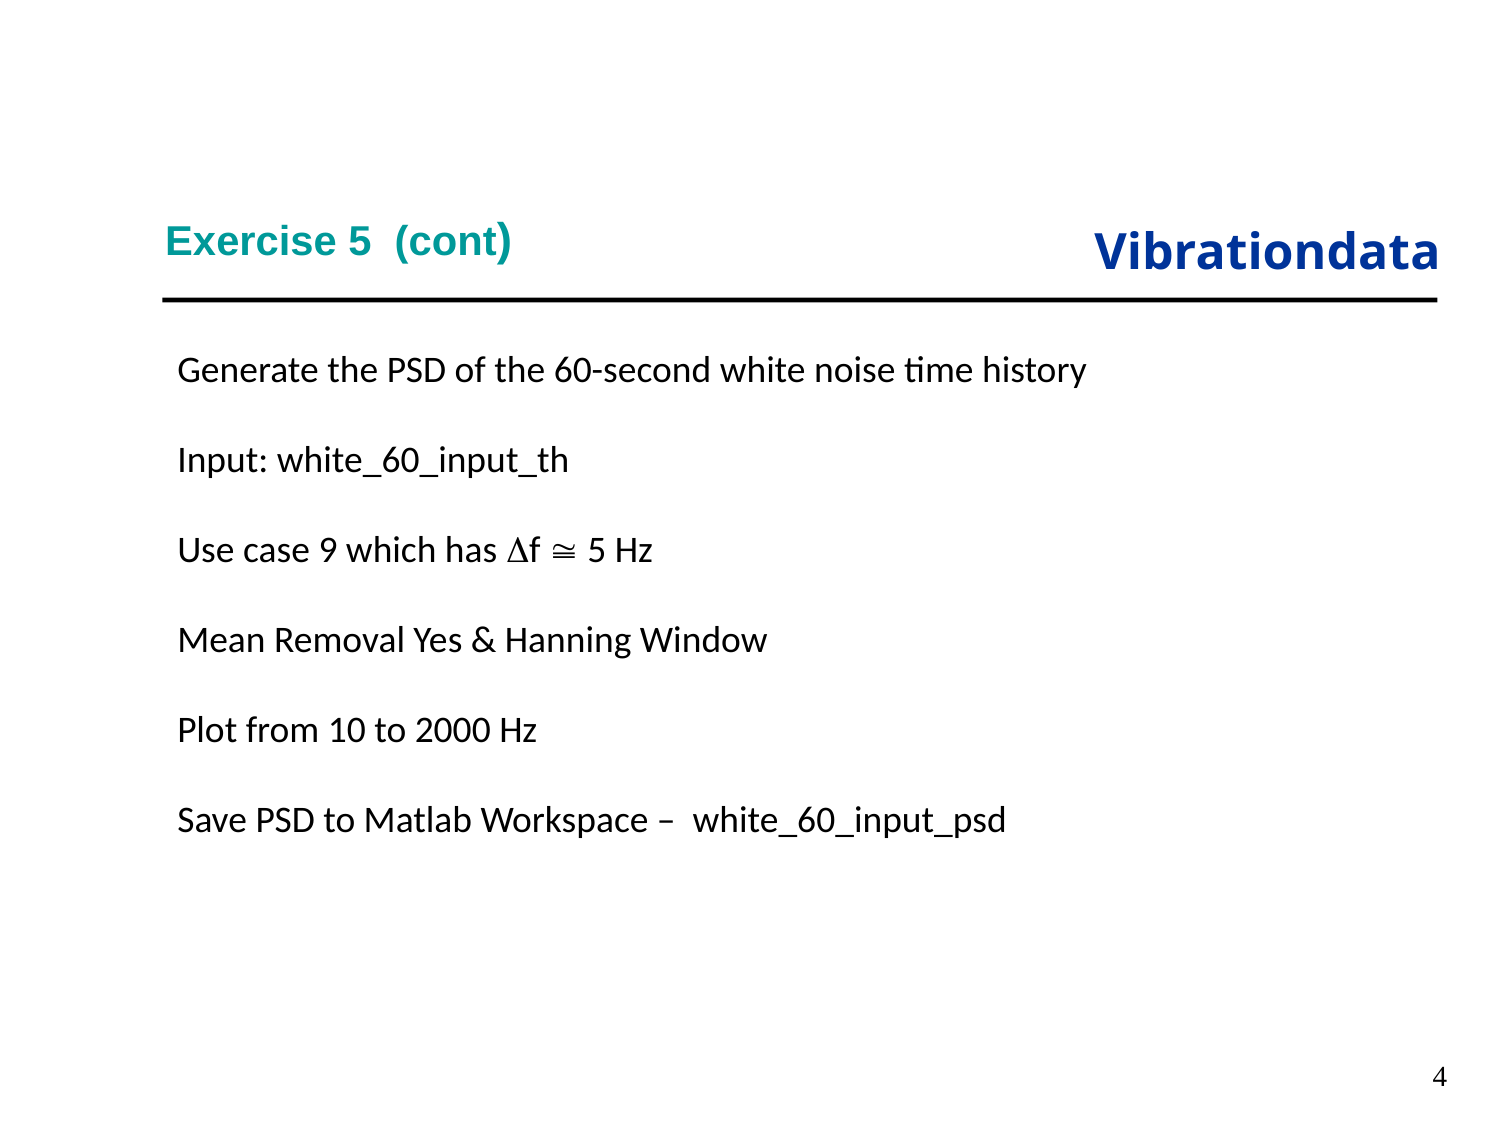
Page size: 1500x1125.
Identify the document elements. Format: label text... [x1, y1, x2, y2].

title Exercise 5 (cont) [149, 137, 1451, 351]
slide_number 4 [1149, 1037, 1463, 1113]
text_box Generate the PSD of the 60-second white noise time history Input: white_60_input_th Use case 9 which has f  5 Hz Mean Removal Yes & Hanning Window Plot from 10 to 2000 Hz Save PSD to Matlab Workspace – white_60_input_psd [162, 337, 1225, 938]
